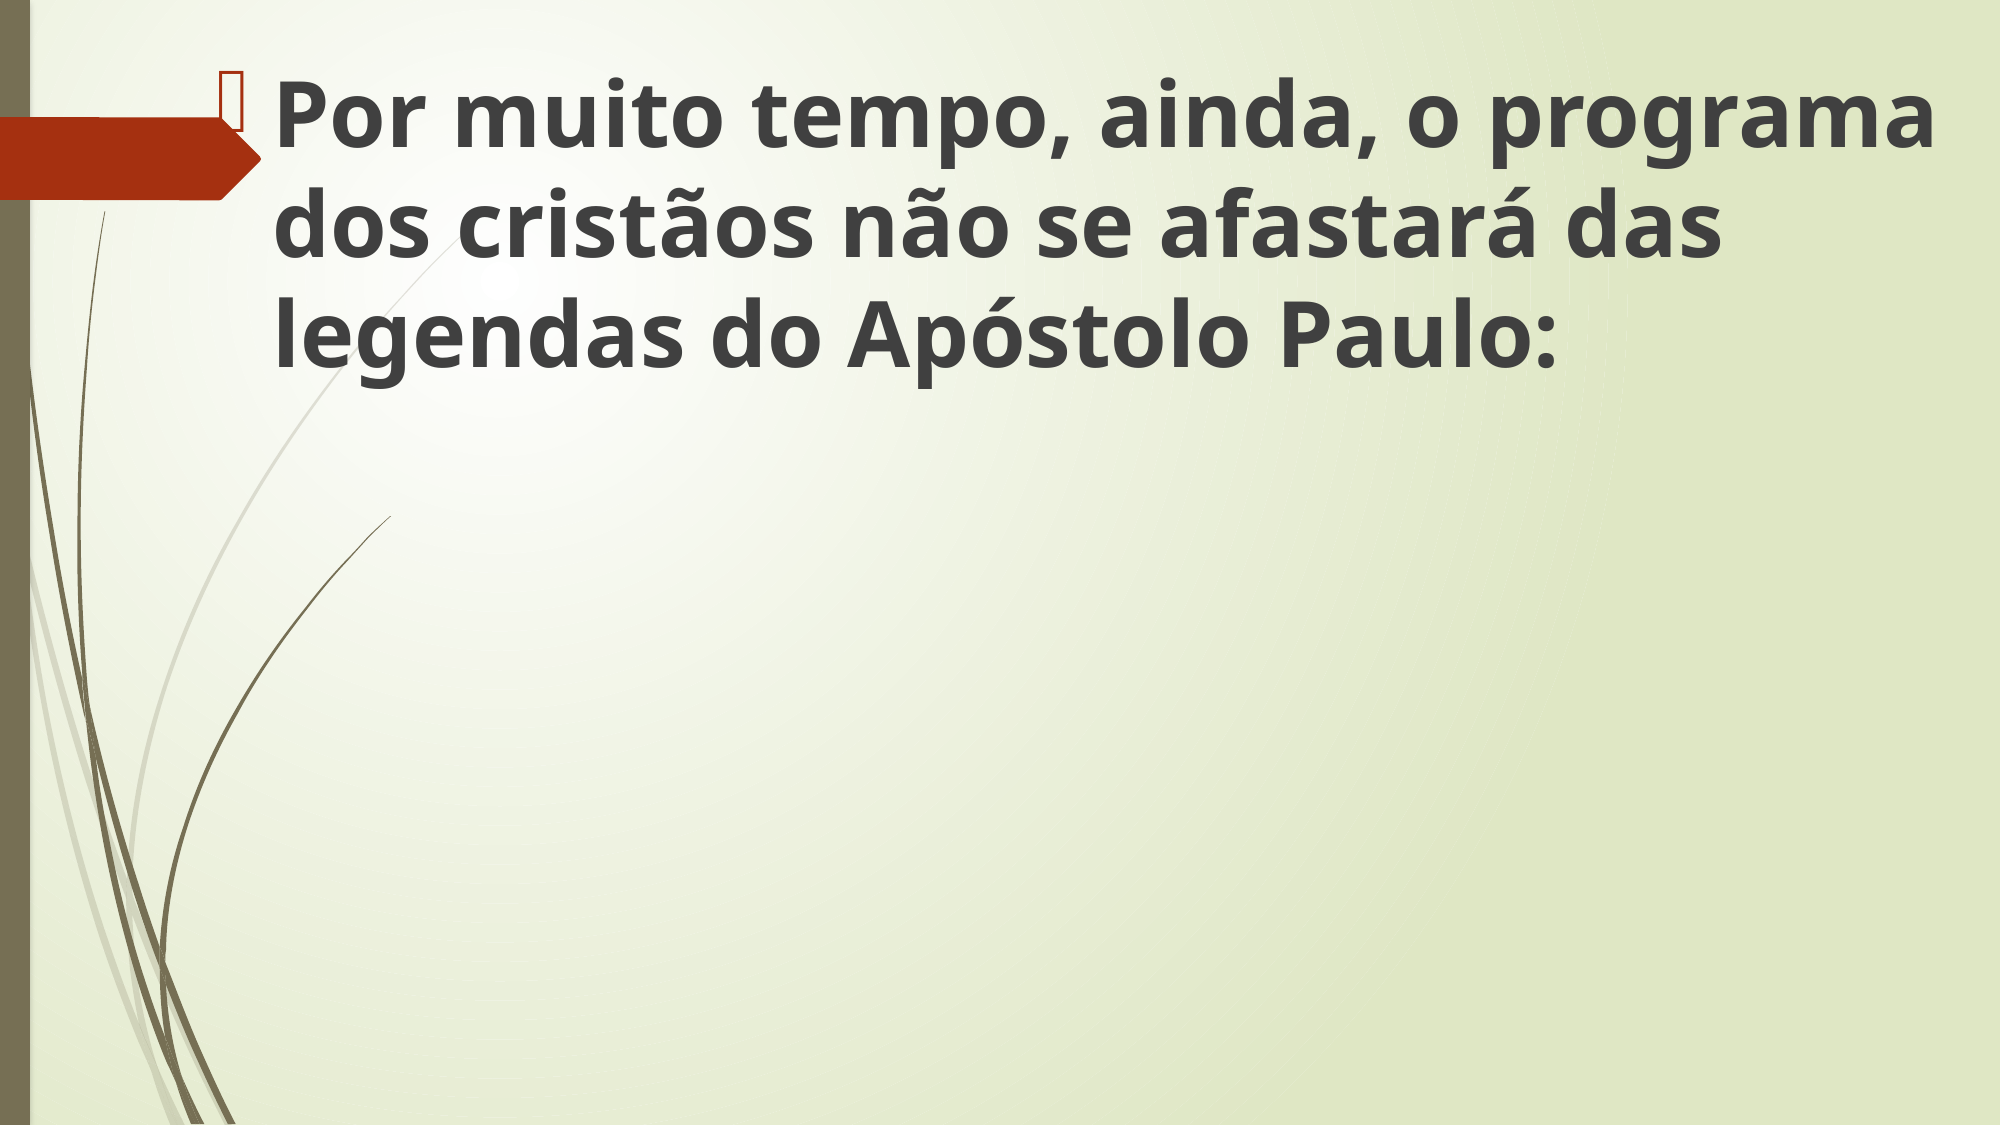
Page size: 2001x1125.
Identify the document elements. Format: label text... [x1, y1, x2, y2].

list Por muito tempo, ainda, o programa dos cristãos não se afastará das legendas do Apóstolo Paulo: [201, 0, 2000, 1125]
